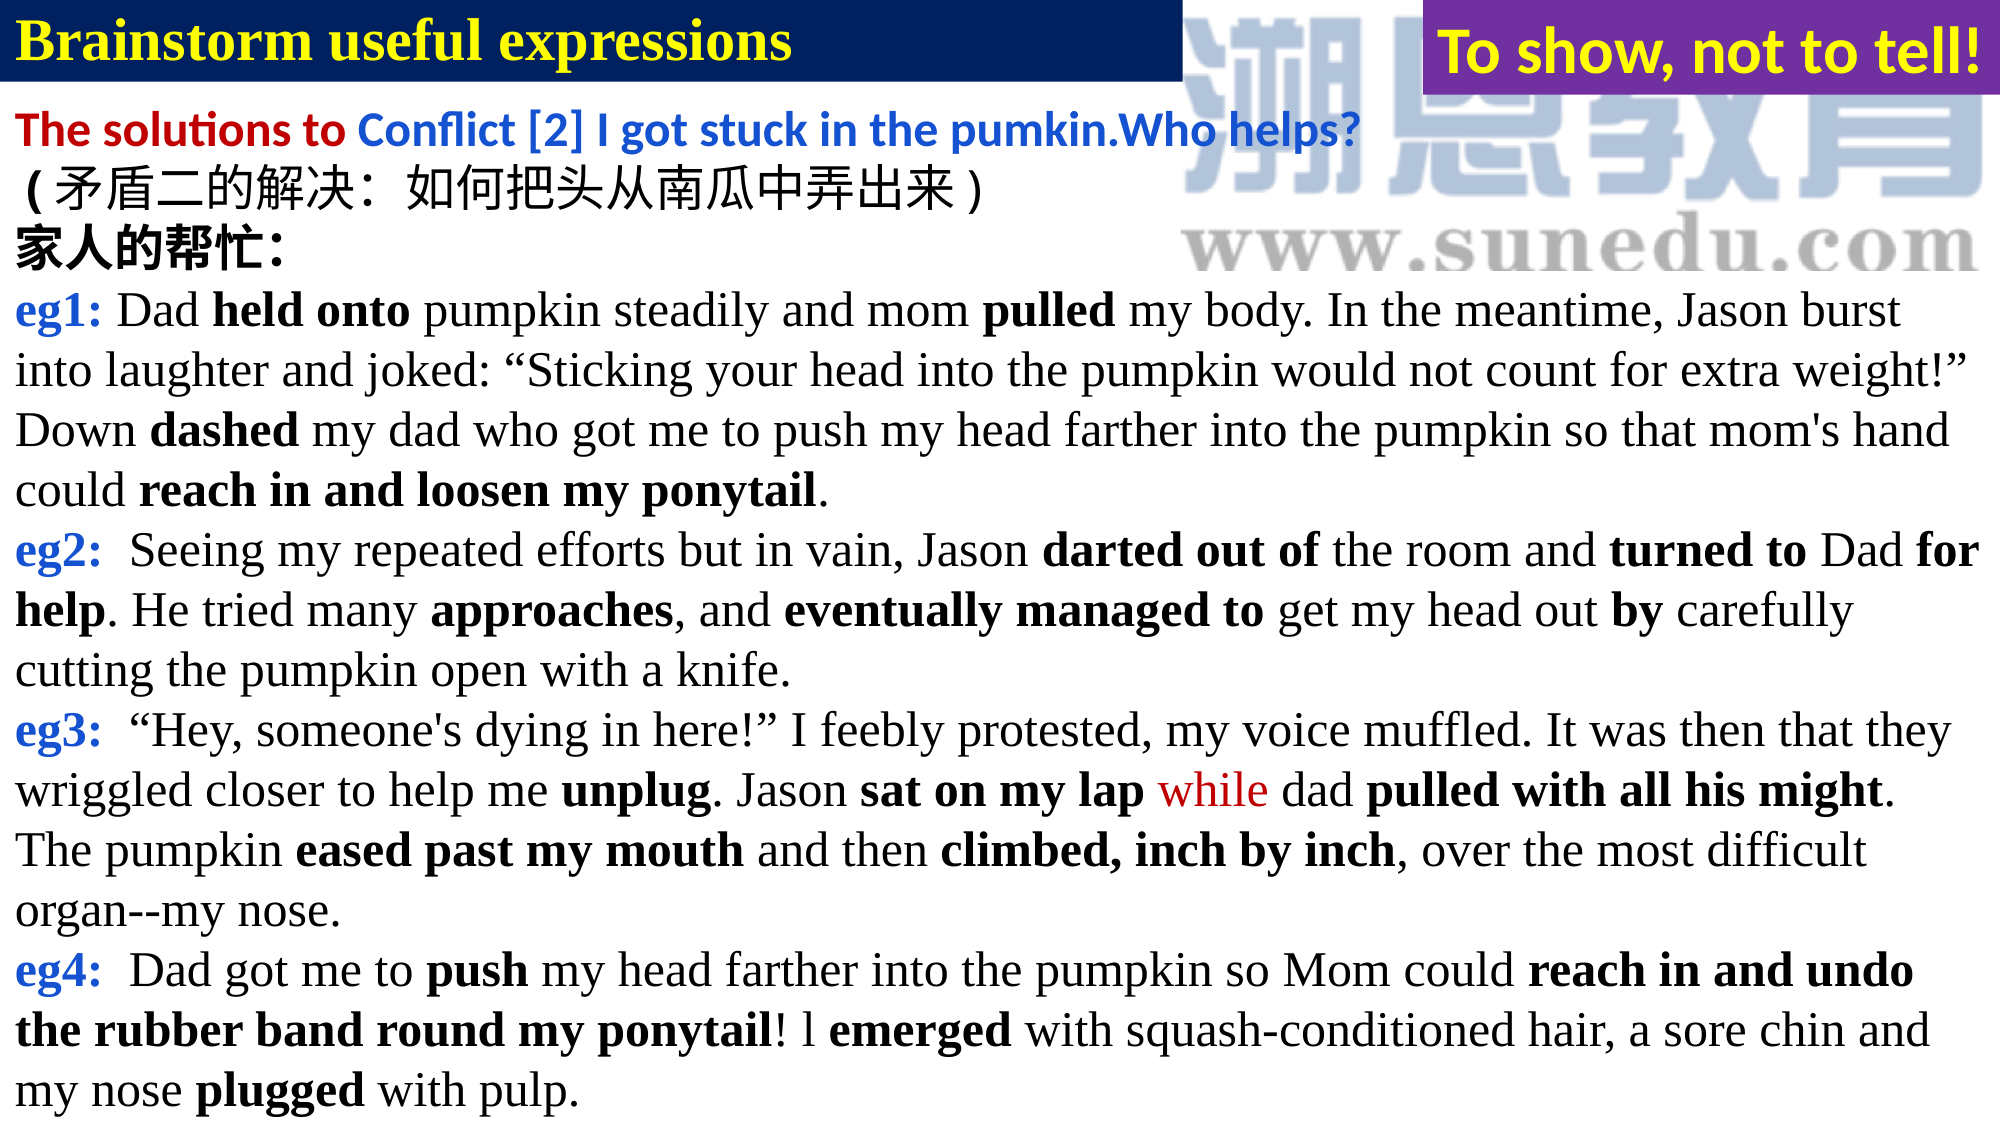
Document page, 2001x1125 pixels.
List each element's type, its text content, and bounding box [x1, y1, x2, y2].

title Brainstorm useful expressions [0, 0, 1183, 82]
picture [1178, 10, 1423, 88]
text_box To show, not to tell! [1423, 0, 2000, 88]
text_box The solutions to Conflict [2] I got stuck in the pumkin.Who helps? (矛盾二的解决：如何把头从南瓜中弄出来) 家人的帮忙： eg1: Dad held onto pumpkin steadily and mom pulled my body. In the meantime, Jason burst into laughter and joked: “Sticking your head into the pumpkin would not count for extra weight!” Down dashed my dad who got me to push my head farther into the pumpkin so that mom's hand could reach in and loosen my ponytail. eg2: Seeing my repeated efforts but in vain, Jason darted out of the room and turned to Dad for help. He tried many approaches, and eventually managed to get my head out by carefully cutting the pumpkin open with a knife. eg3: “Hey, someone's dying in here!” I feebly protested, my voice muffled. It was then that they wriggled closer to help me unplug. Jason sat on my lap while dad pulled with all his might. The pumpkin eased past my mouth and then climbed, inch by inch, over the most difficult organ--my nose. eg4: Dad got me to push my head farther into the pumpkin so Mom could reach in and undo the rubber band round my ponytail! l emerged with squash-conditioned hair, a sore chin and my nose plugged with pulp. [0, 88, 2000, 1124]
